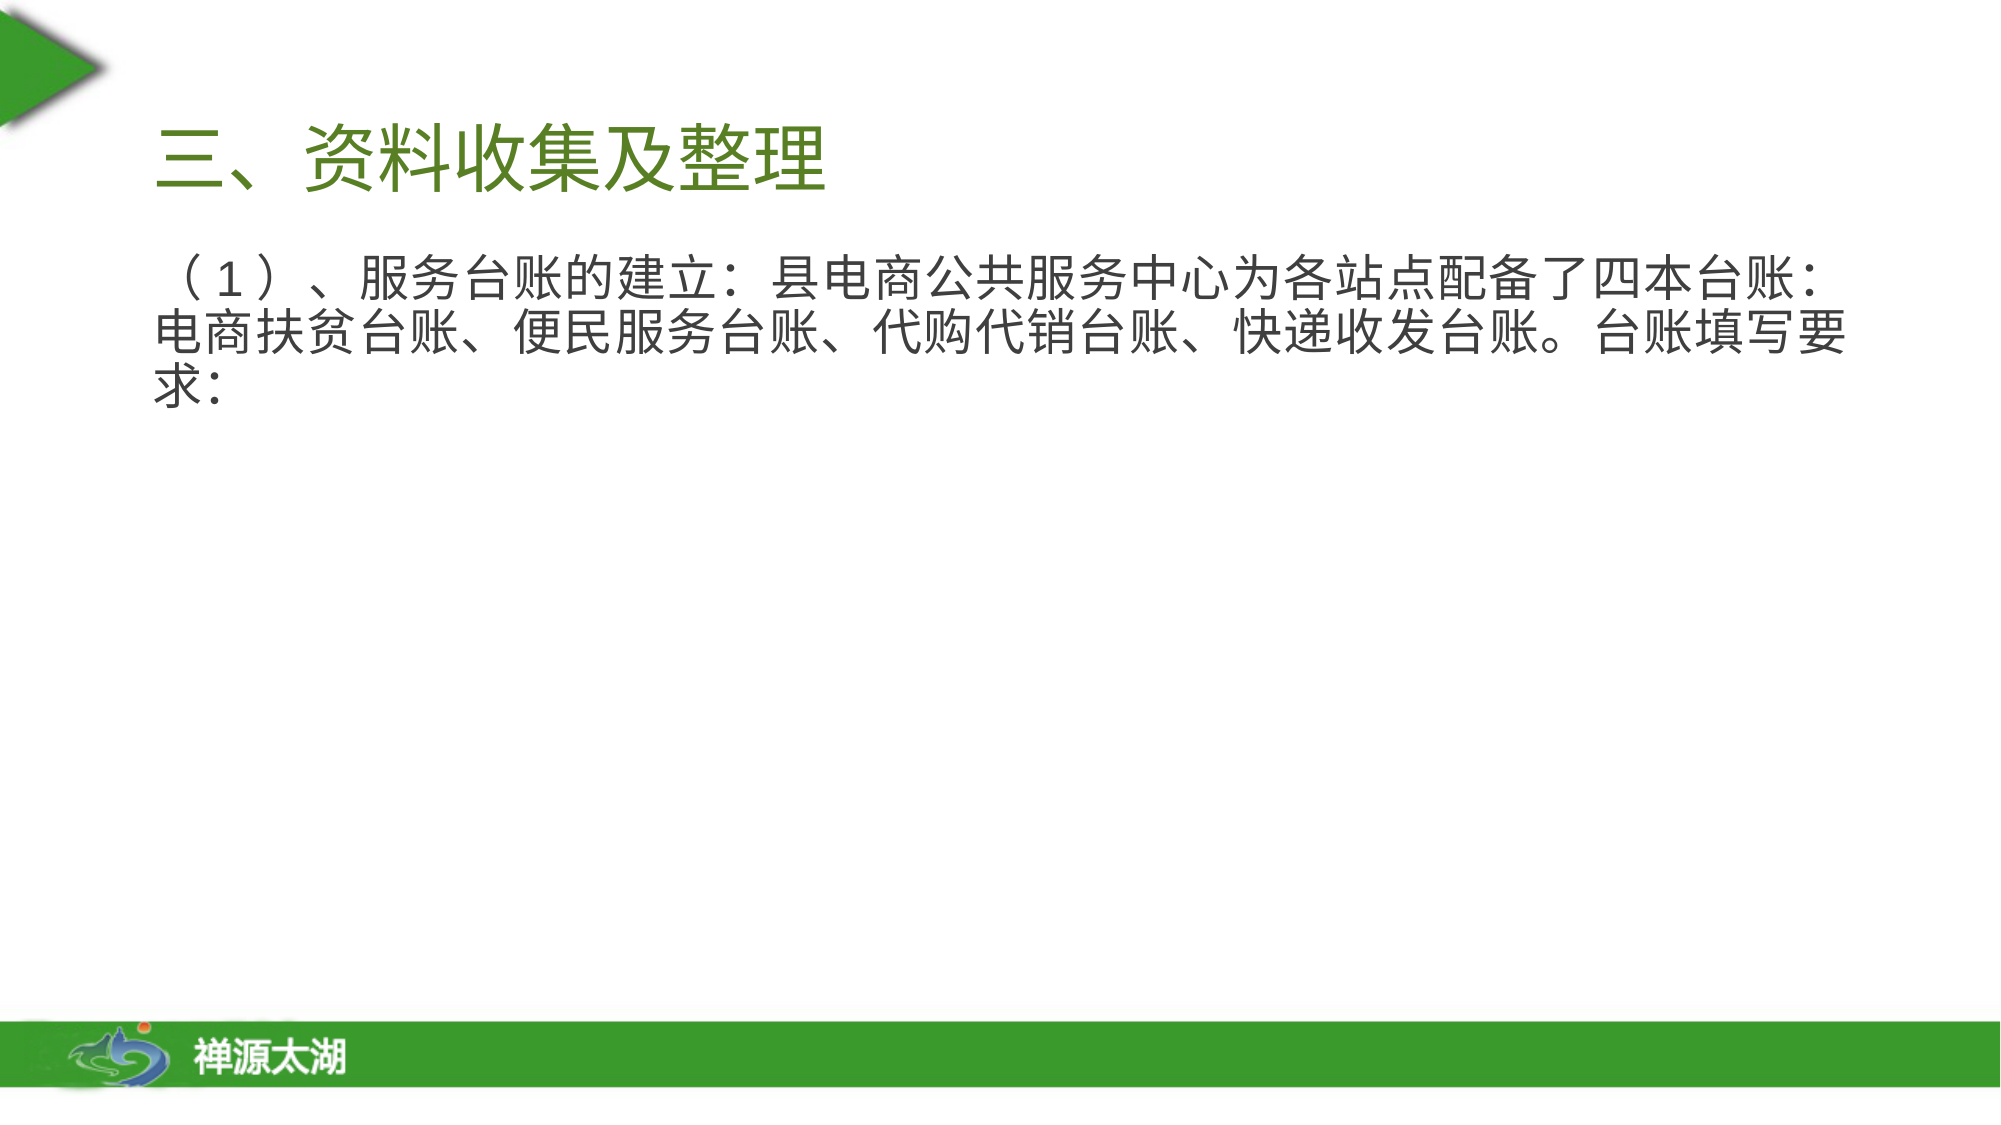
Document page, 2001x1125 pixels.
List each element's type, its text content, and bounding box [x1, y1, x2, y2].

picture [0, 0, 2001, 1125]
list （1）、服务台账的建立：县电商公共服务中心为各站点配备了四本台账：电商扶贫台账、便民服务台账、代购代销台账、快递收发台账。台账填写要求： [137, 246, 1863, 409]
title 三、资料收集及整理 [137, 100, 1042, 225]
